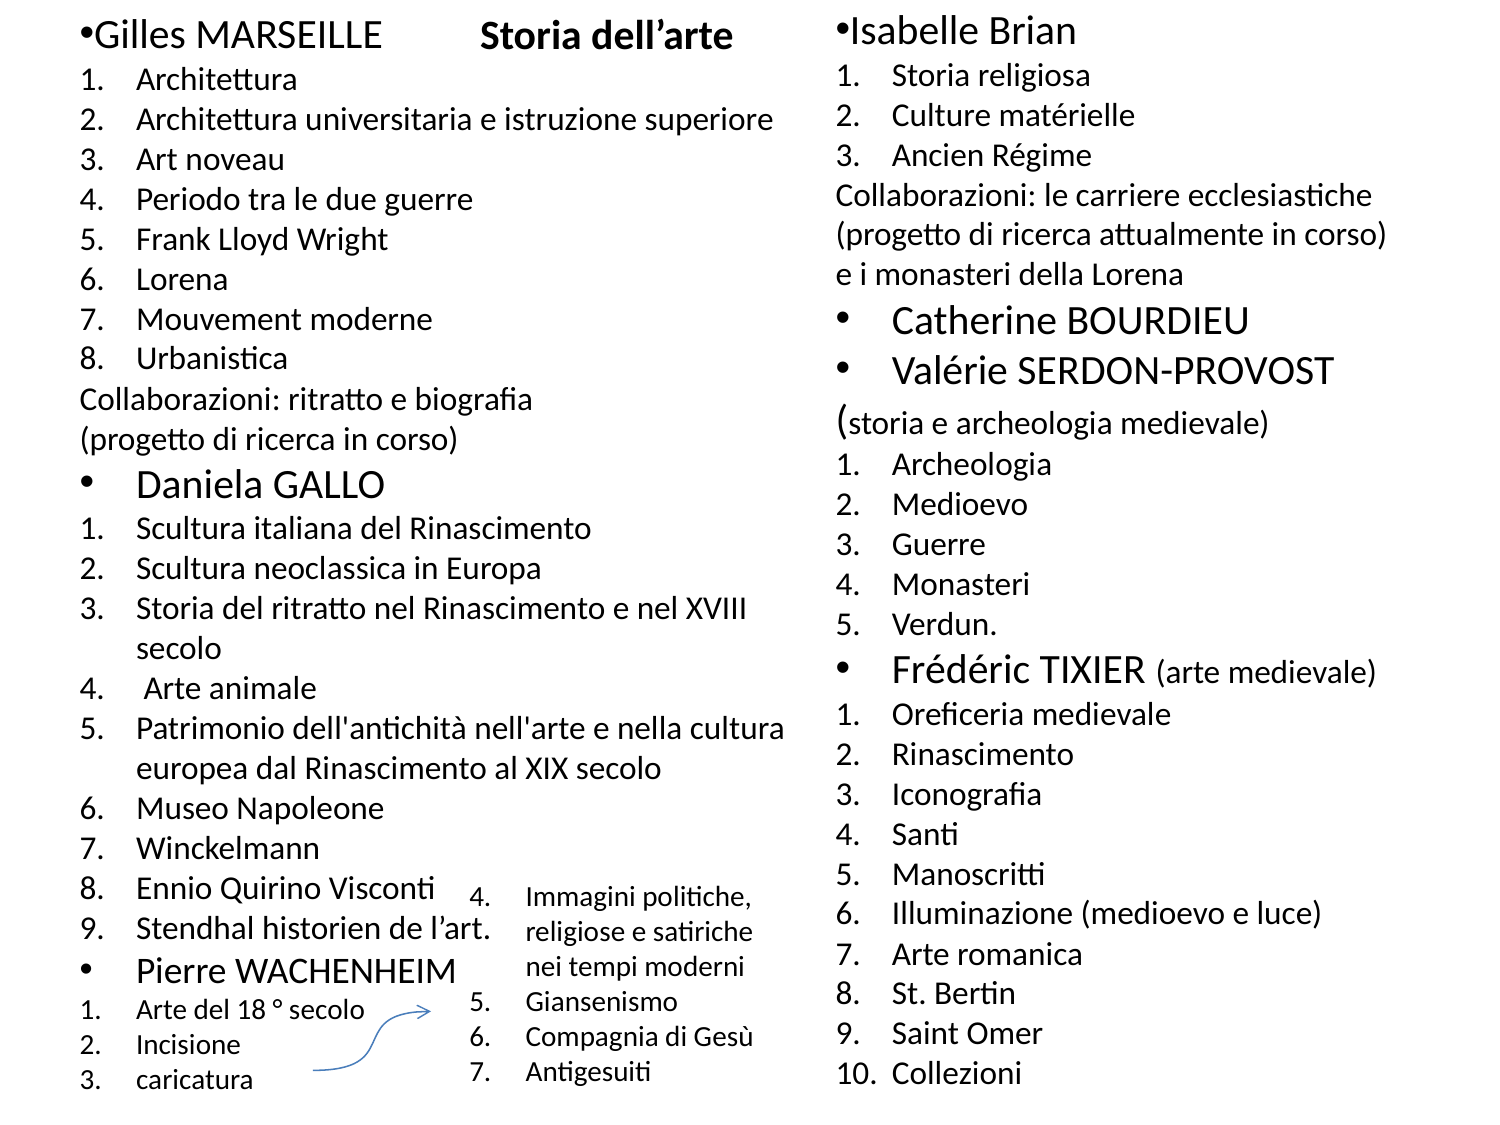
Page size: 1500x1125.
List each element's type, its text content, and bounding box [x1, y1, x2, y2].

text_box Storia dell’arte [465, 0, 749, 65]
text_box Gilles MARSEILLE Architettura Architettura universitaria e istruzione superiore Art noveau Periodo tra le due guerre Frank Lloyd Wright Lorena Mouvement moderne Urbanistica Collaborazioni: ritratto e biografia (progetto di ricerca in corso) Daniela GALLO Scultura italiana del Rinascimento Scultura neoclassica in Europa Storia del ritratto nel Rinascimento e nel XVIII secolo Arte animale Patrimonio dell'antichità nell'arte e nella cultura europea dal Rinascimento al XIX secolo Museo Napoleone Winckelmann Ennio Quirino Visconti Stendhal historien de l’art. Pierre WACHENHEIM Arte del 18 ° secolo Incisione caricatura [64, 0, 809, 1103]
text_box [312, 1011, 432, 1071]
text_box Isabelle Brian Storia religiosa Culture matérielle Ancien Régime Collaborazioni: le carriere ecclesiastiche (progetto di ricerca attualmente in corso) e i monasteri della Lorena Catherine BOURDIEU Valérie SERDON-PROVOST (storia e archeologia medievale) Archeologia Medioevo Guerre Monasteri Verdun. Frédéric TIXIER (arte medievale) Oreficeria medievale Rinascimento Iconografia Santi Manoscritti Illuminazione (medioevo e luce) Arte romanica St. Bertin Saint Omer Collezioni [820, 0, 1495, 1099]
text_box Immagini politiche, religiose e satiriche nei tempi moderni Giansenismo Compagnia di Gesù Antigesuiti [454, 869, 786, 1095]
